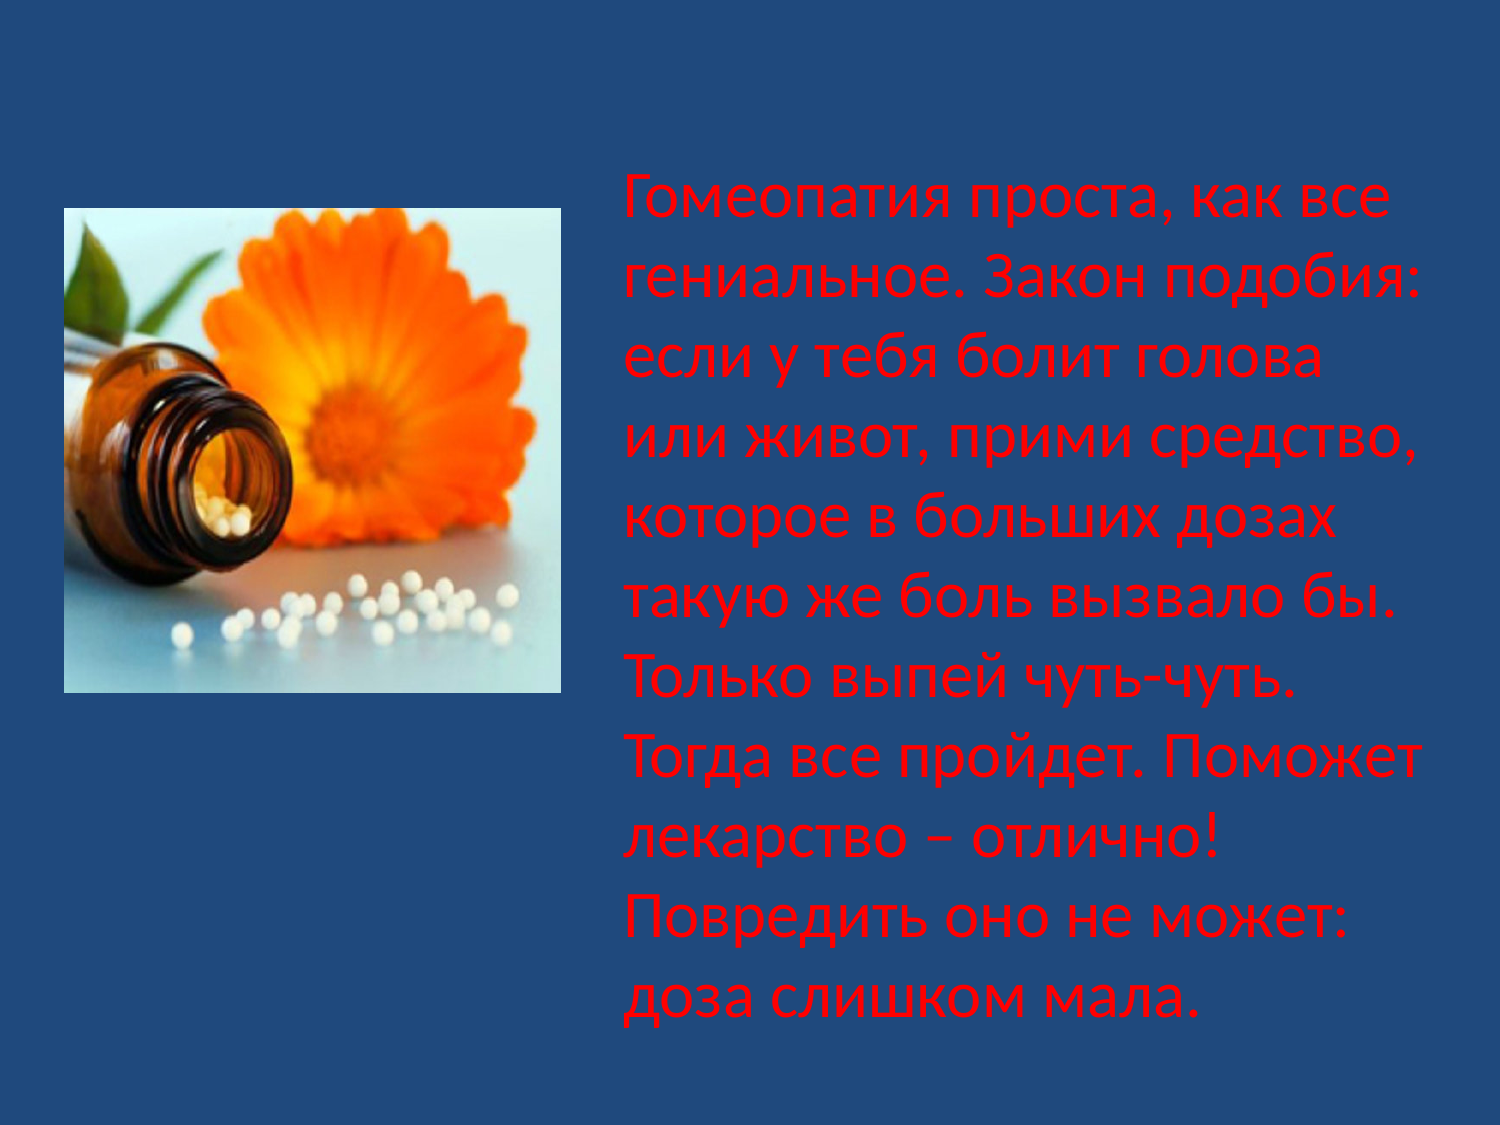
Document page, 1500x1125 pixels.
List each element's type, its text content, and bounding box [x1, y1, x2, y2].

picture [64, 207, 562, 693]
title Гомеопатия проста, как все гениальное. Закон подобия: если у тебя болит голова или живот, прими средство, которое в больших дозах такую же боль вызвало бы. Только выпей чуть-чуть. Тогда все пройдет. Поможет лекарство – отлично! Повредить оно не может: доза слишком мала. [608, 123, 1447, 1059]
